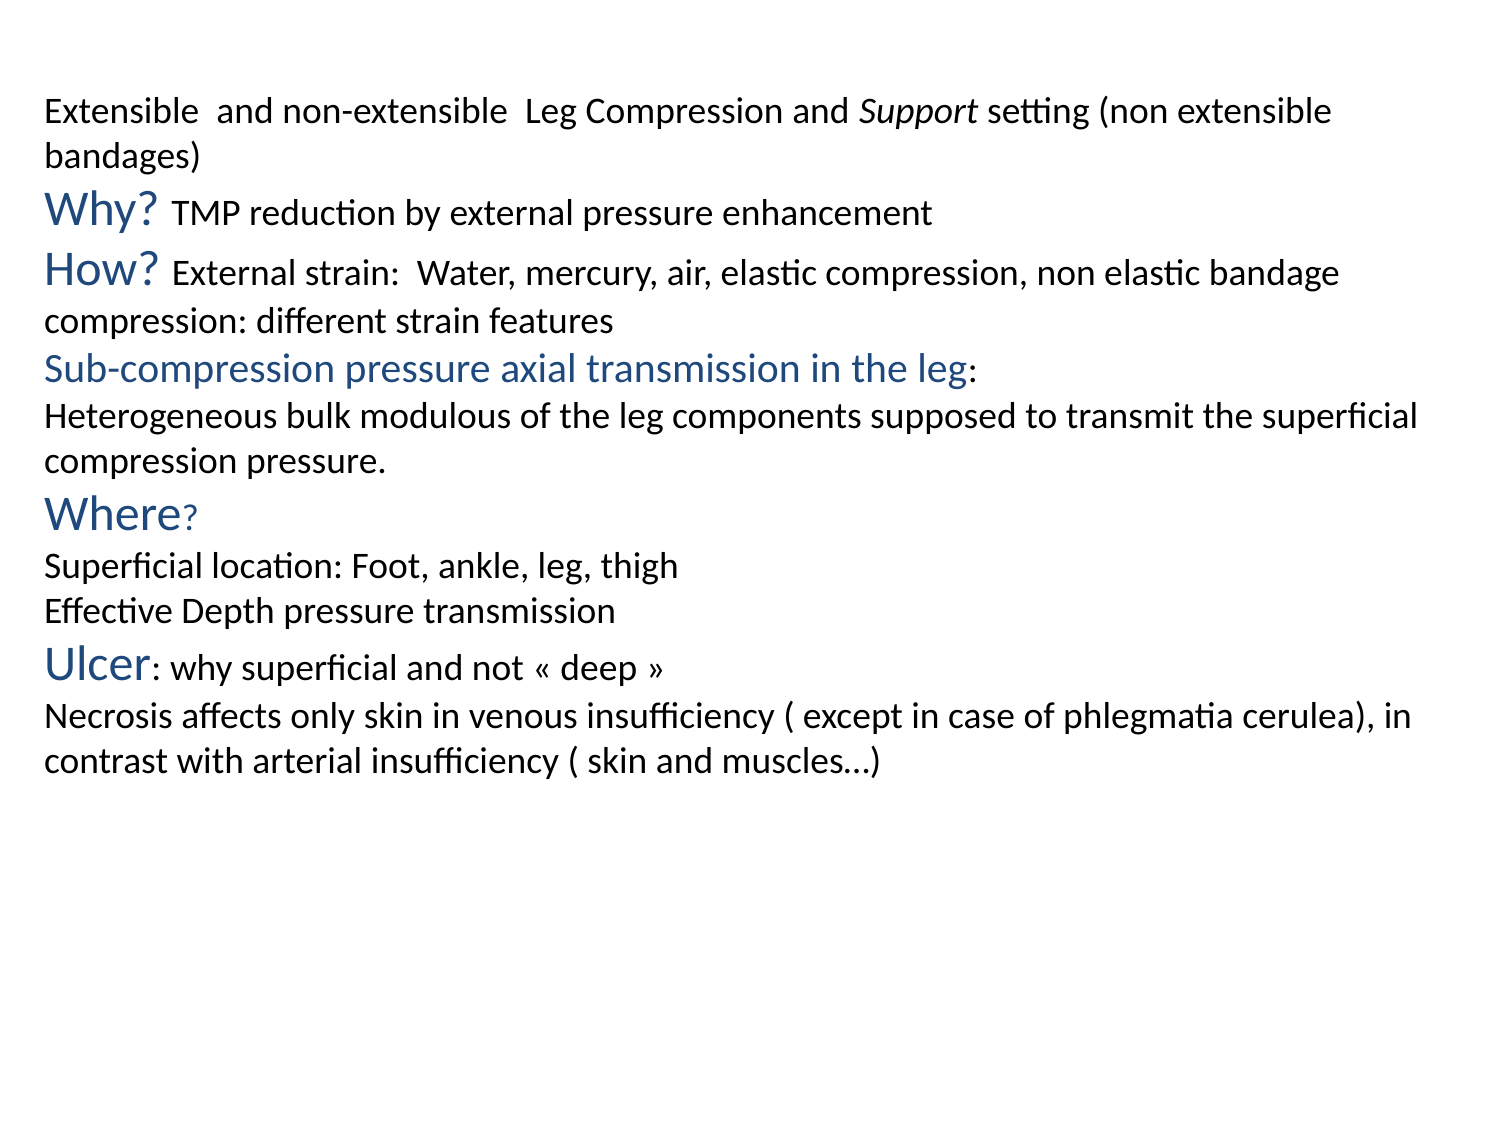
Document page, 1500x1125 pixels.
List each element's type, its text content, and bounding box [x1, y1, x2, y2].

text_box Extensible and non-extensible Leg Compression and Support setting (non extensible bandages) Why? TMP reduction by external pressure enhancement How? External strain: Water, mercury, air, elastic compression, non elastic bandage compression: different strain features Sub-compression pressure axial transmission in the leg: Heterogeneous bulk modulous of the leg components supposed to transmit the superficial compression pressure. Where? Superficial location: Foot, ankle, leg, thigh Effective Depth pressure transmission Ulcer: why superficial and not « deep » Necrosis affects only skin in venous insufficiency ( except in case of phlegmatia cerulea), in contrast with arterial insufficiency ( skin and muscles…) [29, 78, 1471, 833]
